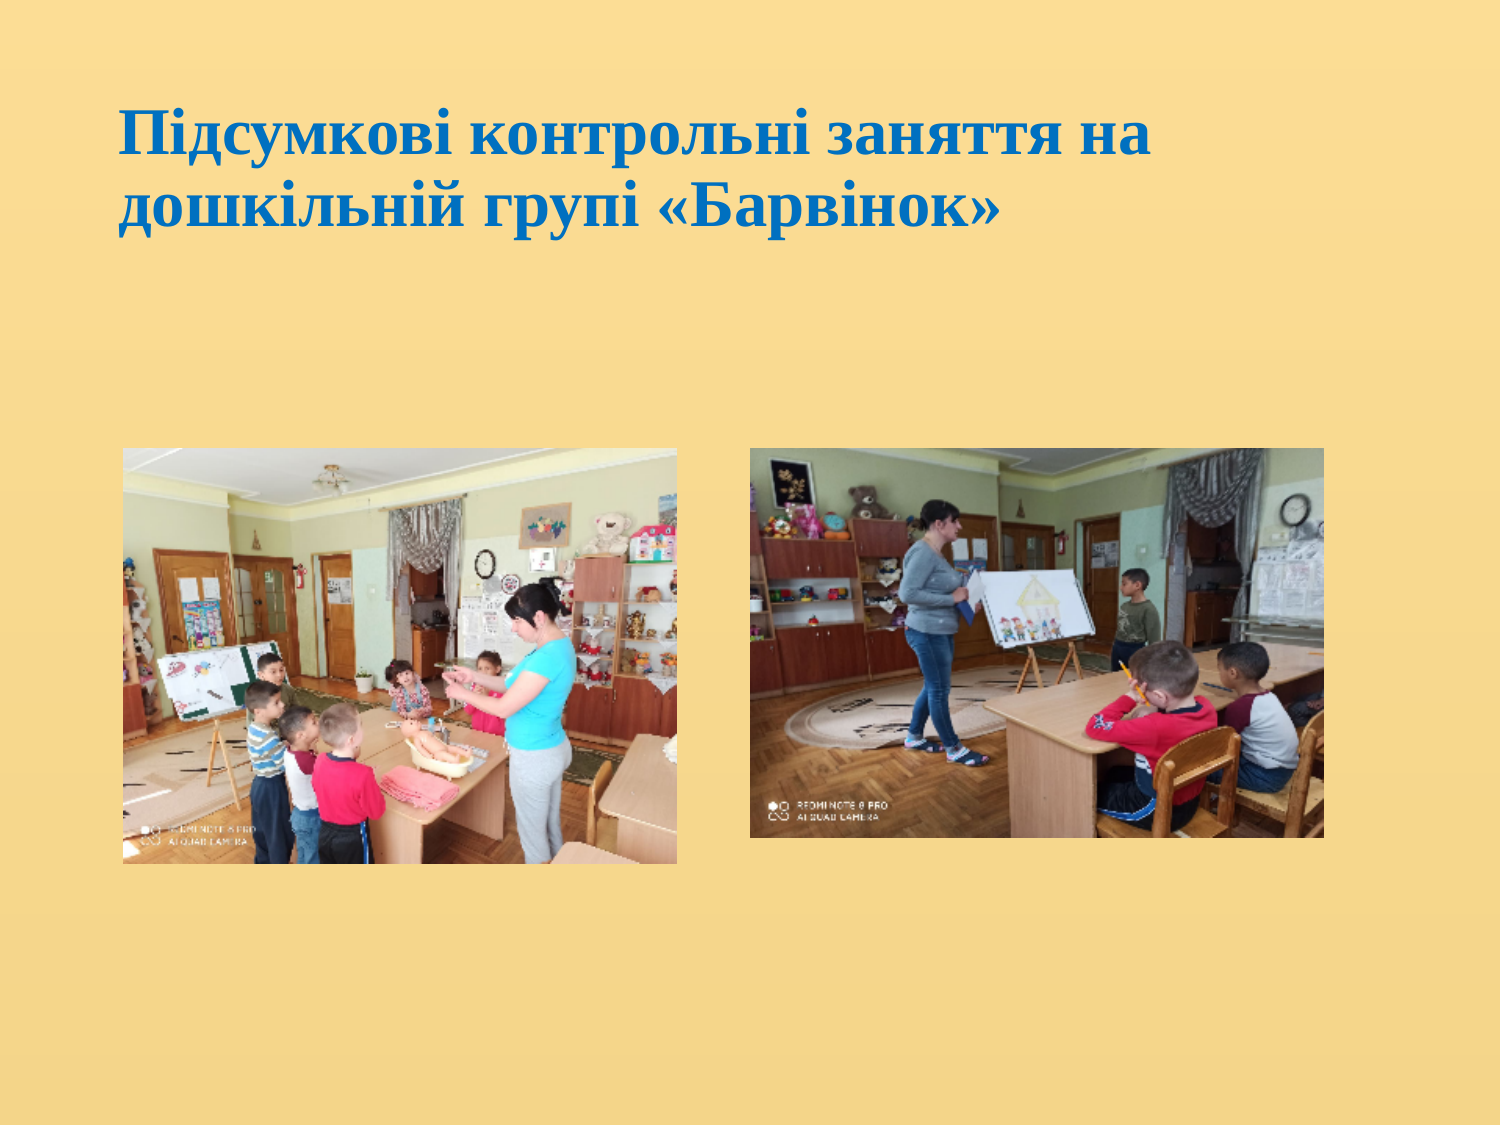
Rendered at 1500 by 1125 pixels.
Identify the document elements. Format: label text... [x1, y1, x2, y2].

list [123, 448, 677, 864]
title Підсумкові контрольні заняття на дошкільній групі «Барвінок» [103, 59, 1397, 278]
picture [749, 448, 1324, 838]
